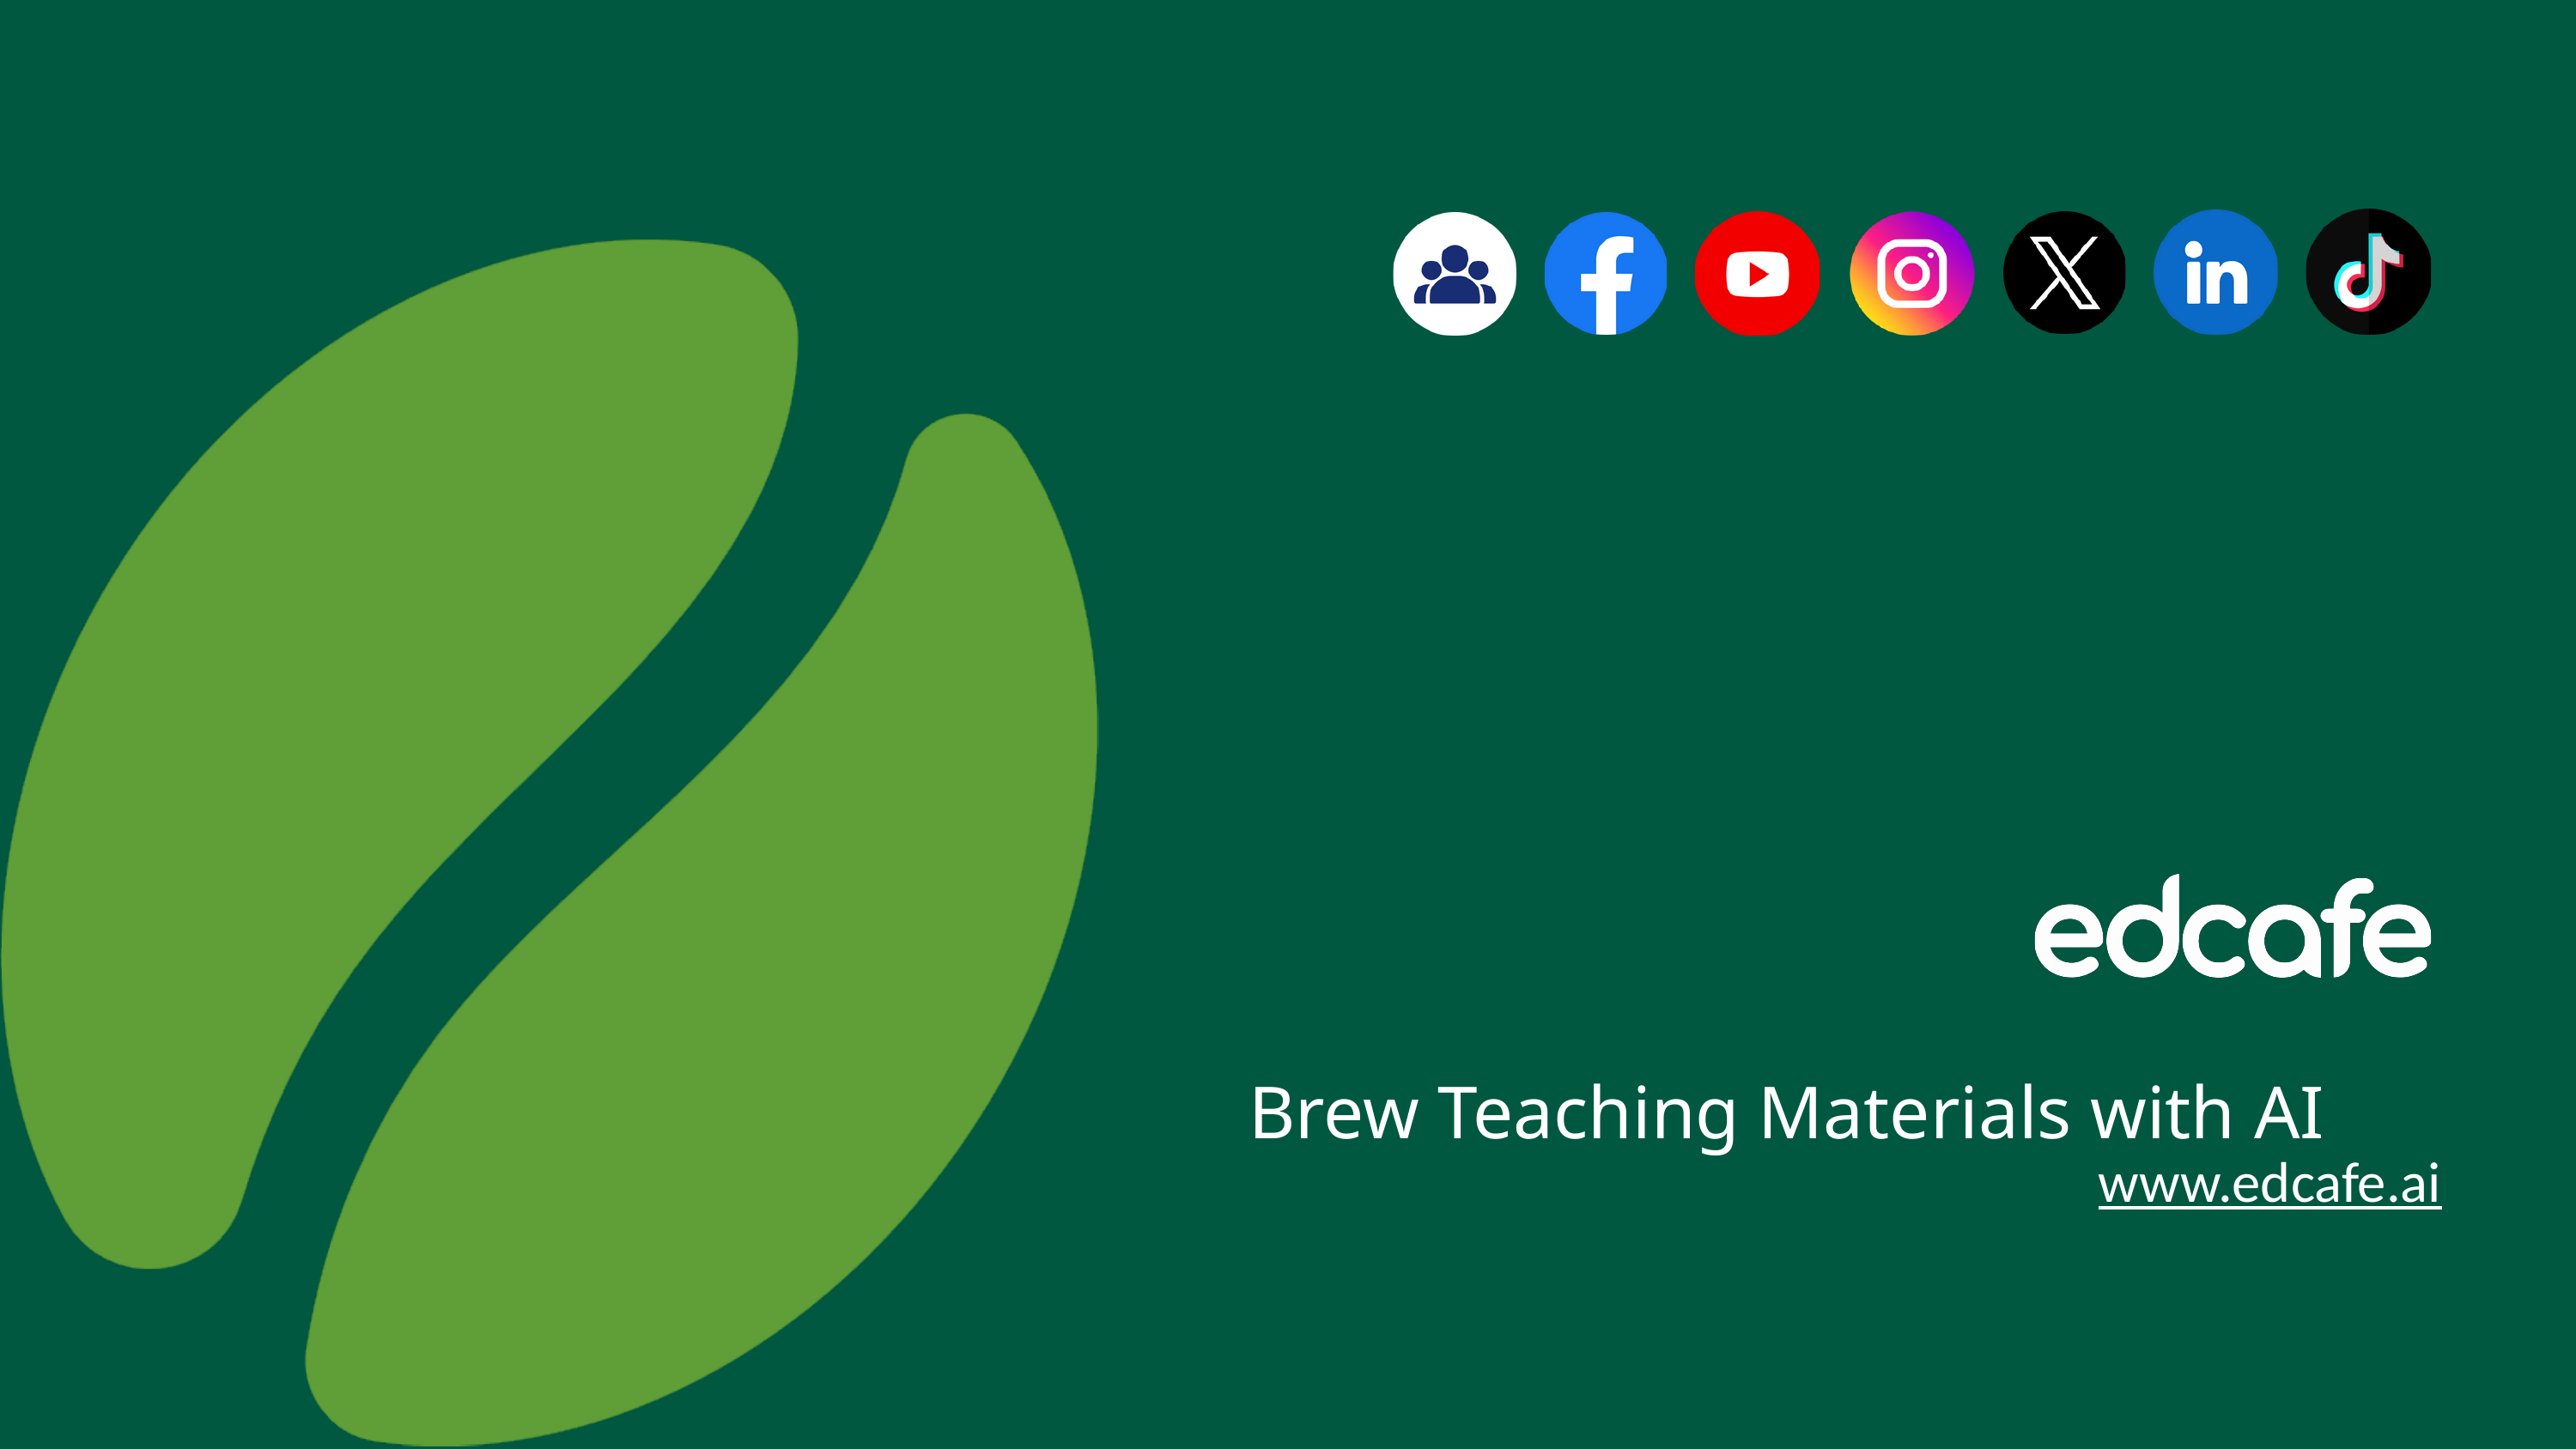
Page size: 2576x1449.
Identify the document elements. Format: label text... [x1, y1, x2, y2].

text_box [2154, 209, 2278, 335]
text_box [1694, 211, 1820, 336]
text_box [0, 239, 1099, 1446]
text_box [1393, 212, 1516, 336]
text_box [1848, 211, 1976, 336]
text_box www.edcafe.ai [2081, 1138, 2468, 1221]
text_box [2003, 211, 2126, 334]
text_box [2306, 209, 2432, 335]
text_box [1544, 212, 1668, 335]
text_box [2034, 874, 2432, 979]
text_box Brew Teaching Materials with AI [1126, 1032, 2449, 1153]
